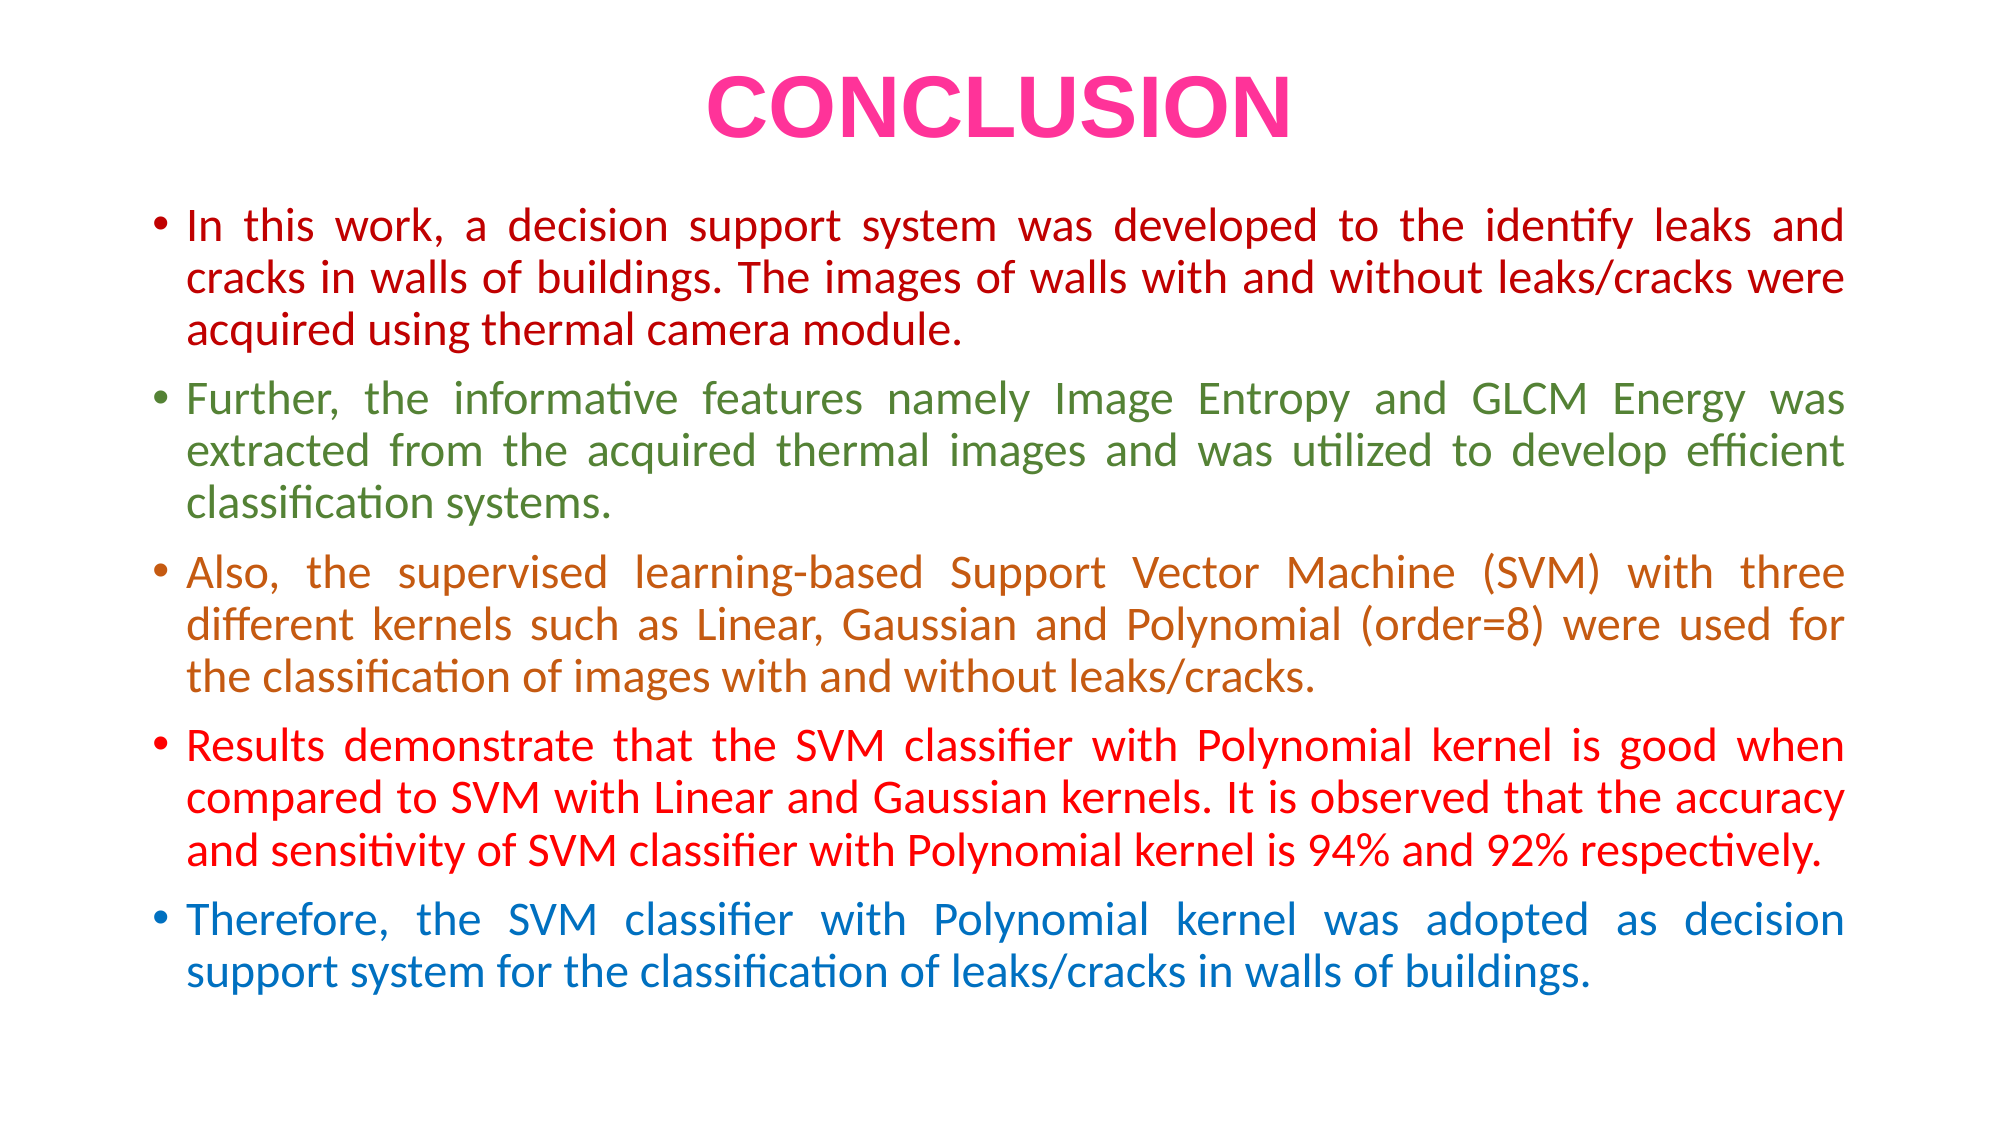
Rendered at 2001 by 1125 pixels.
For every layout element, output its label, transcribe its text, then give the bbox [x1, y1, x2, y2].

title CONCLUSION [137, 0, 1863, 192]
list In this work, a decision support system was developed to the identify leaks and cracks in walls of buildings. The images of walls with and without leaks/cracks were acquired using thermal camera module. Further, the informative features namely Image Entropy and GLCM Energy was extracted from the acquired thermal images and was utilized to develop efficient classification systems. Also, the supervised learning-based Support Vector Machine (SVM) with three different kernels such as Linear, Gaussian and Polynomial (order=8) were used for the classification of images with and without leaks/cracks. Results demonstrate that the SVM classifier with Polynomial kernel is good when compared to SVM with Linear and Gaussian kernels. It is observed that the accuracy and sensitivity of SVM classifier with Polynomial kernel is 94% and 92% respectively. Therefore, the SVM classifier with Polynomial kernel was adopted as decision support system for the classification of leaks/cracks in walls of buildings. [137, 192, 1863, 1046]
